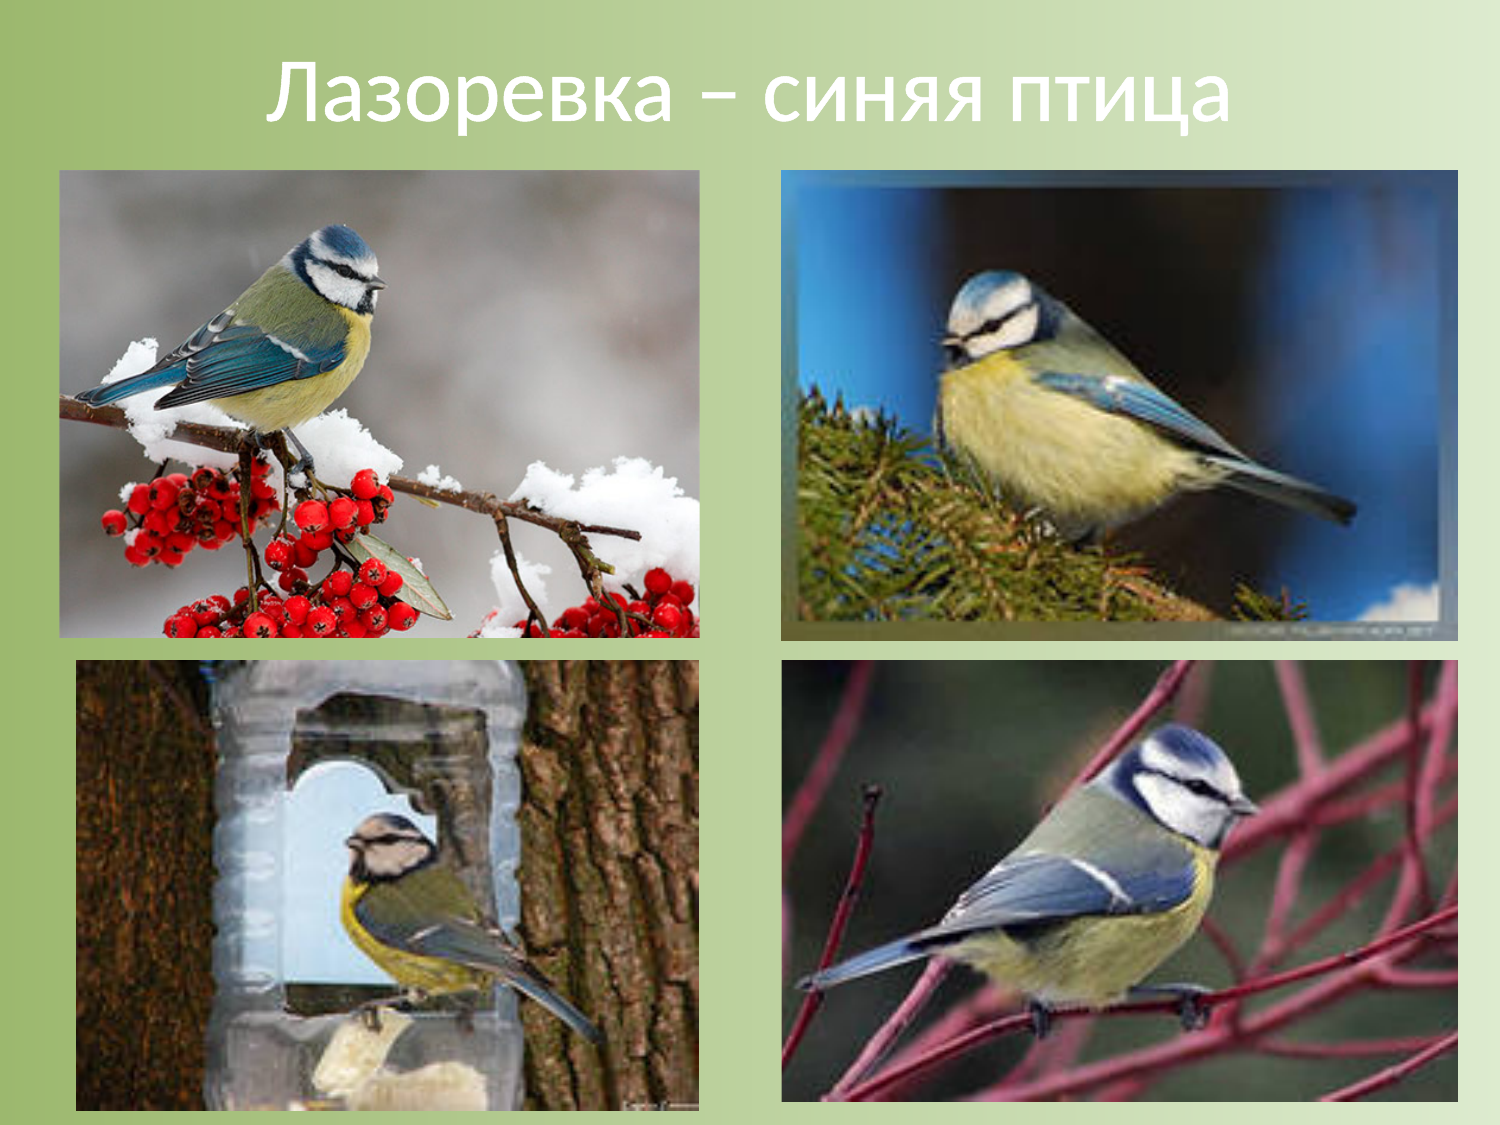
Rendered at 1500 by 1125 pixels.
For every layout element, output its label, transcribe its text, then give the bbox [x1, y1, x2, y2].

title Лазоревка – синяя птица [75, 19, 1425, 149]
picture [58, 170, 700, 638]
picture [781, 660, 1459, 1102]
picture [76, 660, 699, 1111]
picture [781, 170, 1459, 641]
